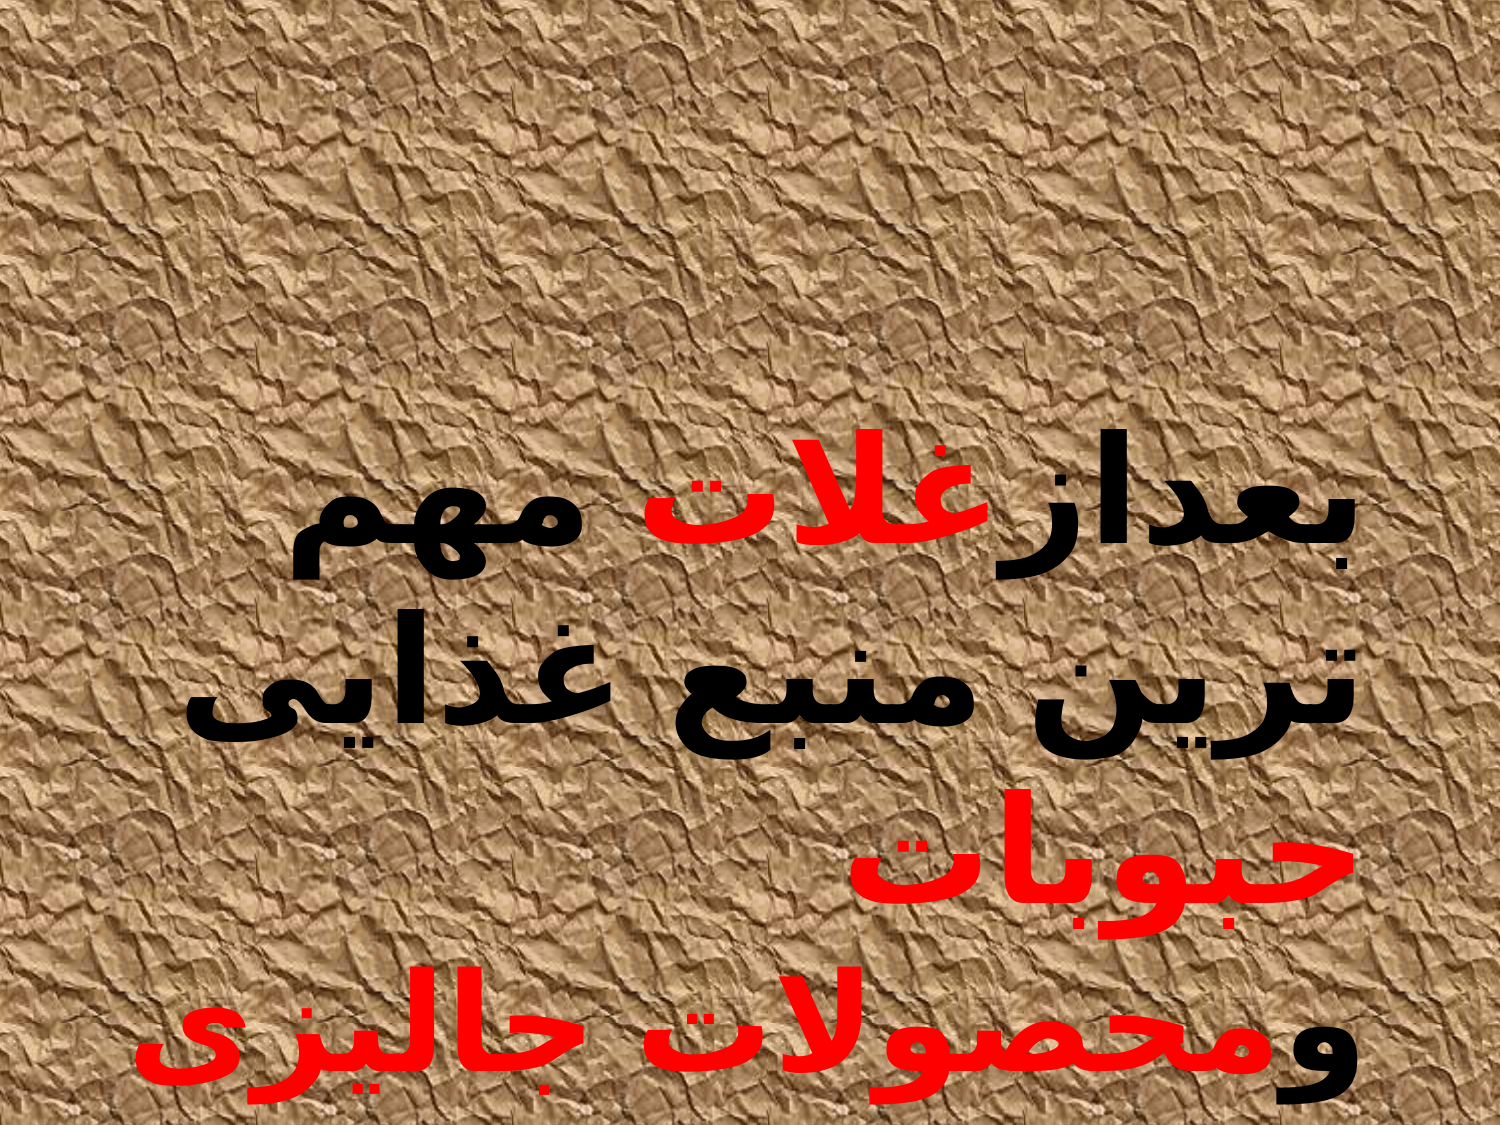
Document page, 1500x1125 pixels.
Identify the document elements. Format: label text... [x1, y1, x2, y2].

picture [0, 0, 1500, 1125]
text_box بعدازغلات مهم ترین منبع غذایی حبوبات ومحصولات جالیزی هستند. [105, 386, 1383, 1125]
